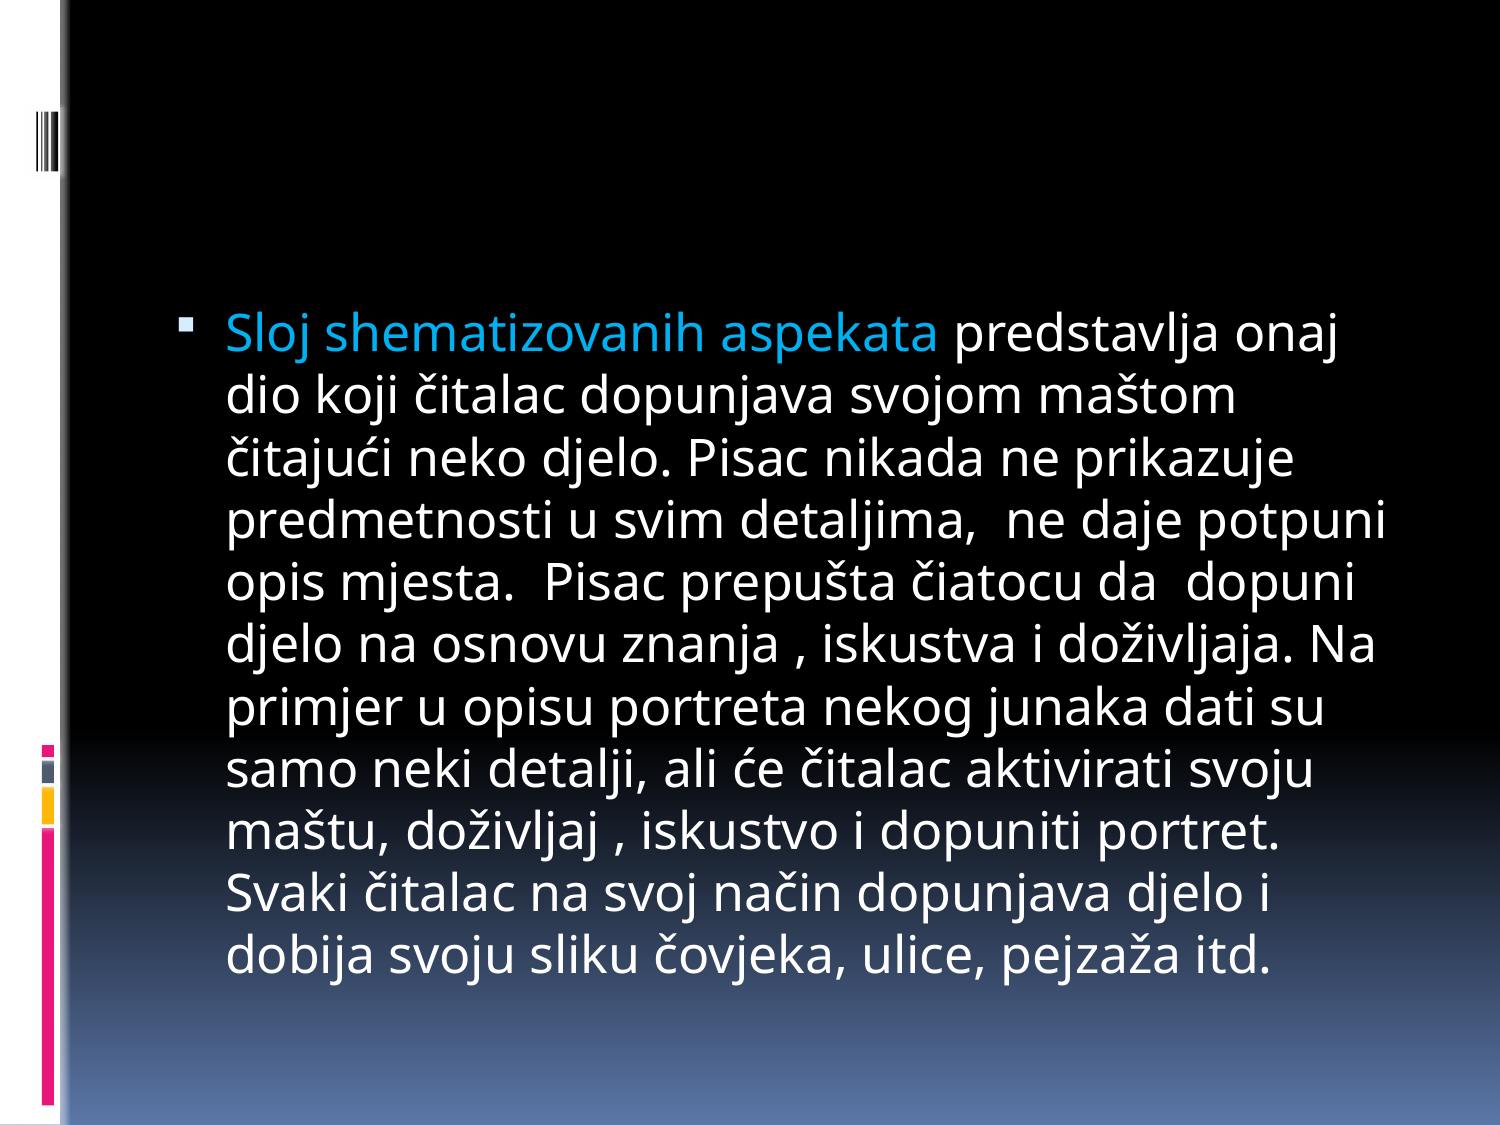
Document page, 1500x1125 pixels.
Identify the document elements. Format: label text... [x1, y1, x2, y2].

list Sloj shematizovanih aspekata predstavlja onaj dio koji čitalac dopunjava svojom maštom čitajući neko djelo. Pisac nikada ne prikazuje predmetnosti u svim detaljima, ne daje potpuni opis mjesta. Pisac prepušta čiatocu da dopuni djelo na osnovu znanja , iskustva i doživljaja. Na primjer u opisu portreta nekog junaka dati su samo neki detalji, ali će čitalac aktivirati svoju maštu, doživljaj , iskustvo i dopuniti portret. Svaki čitalac na svoj način dopunjava djelo i dobija svoju sliku čovjeka, ulice, pejzaža itd. [150, 292, 1425, 1043]
